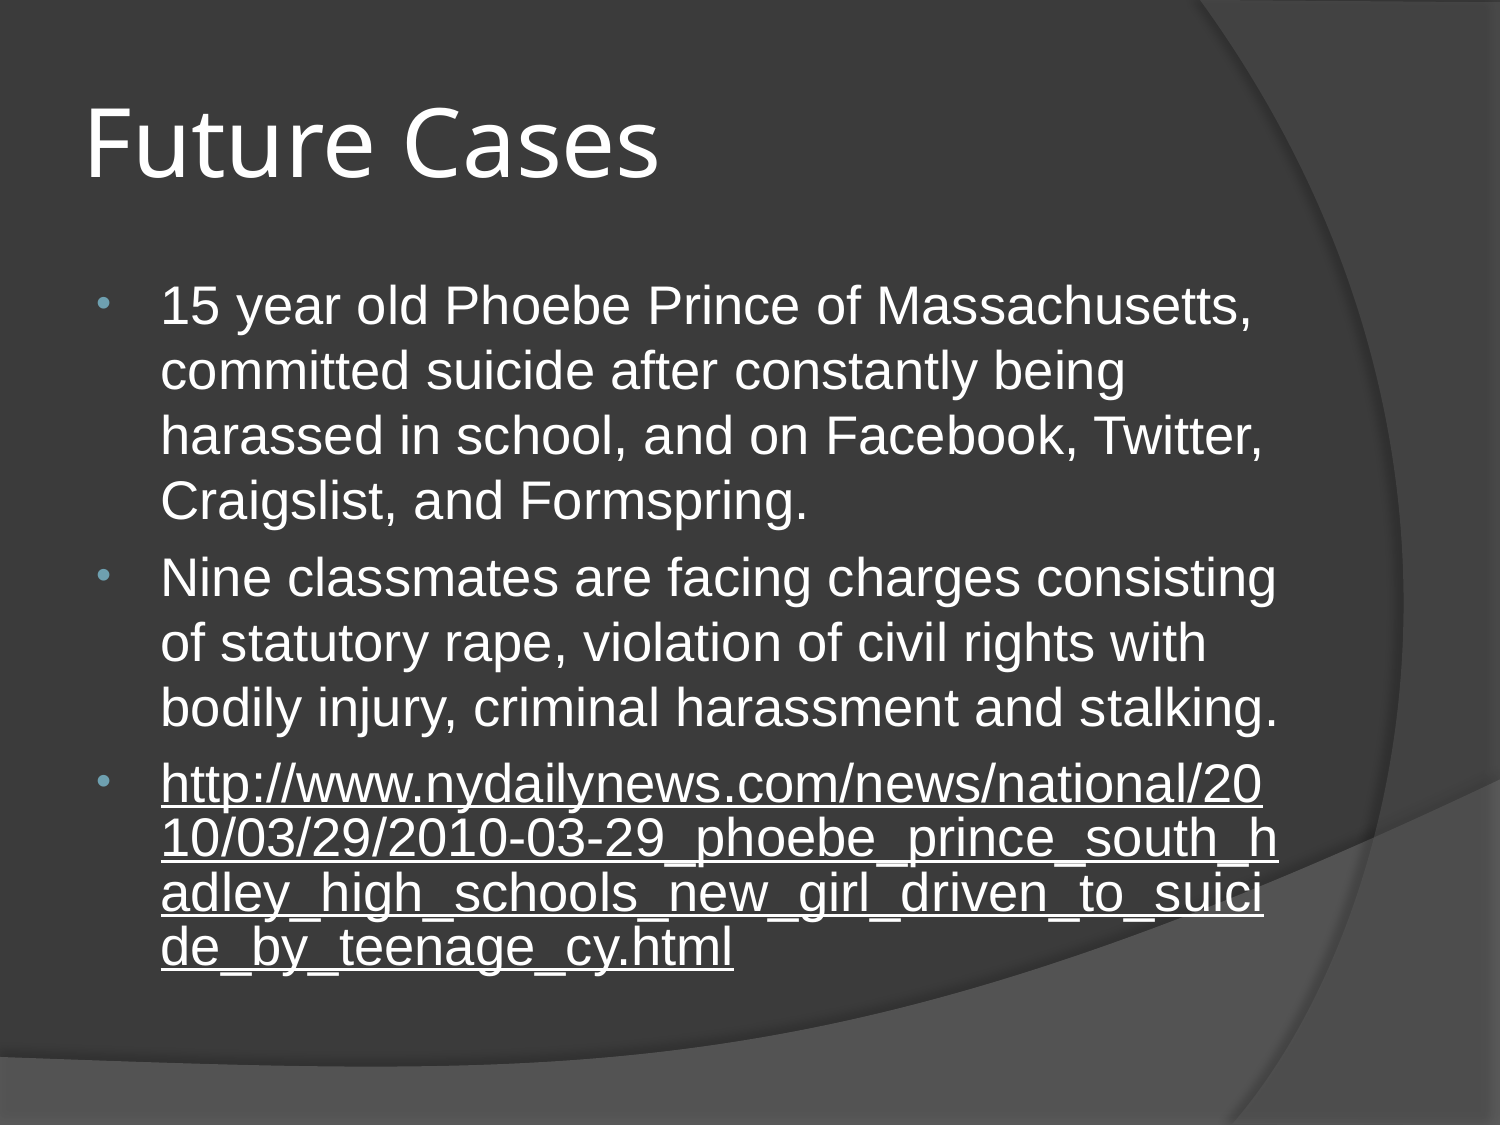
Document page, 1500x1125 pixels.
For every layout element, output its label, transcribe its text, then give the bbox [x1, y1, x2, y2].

list 15 year old Phoebe Prince of Massachusetts, committed suicide after constantly being harassed in school, and on Facebook, Twitter, Craigslist, and Formspring. Nine classmates are facing charges consisting of statutory rape, violation of civil rights with bodily injury, criminal harassment and stalking. http://www.nydailynews.com/news/national/2010/03/29/2010-03-29_phoebe_prince_south_hadley_high_schools_new_girl_driven_to_suicide_by_teenage_cy.html [74, 262, 1301, 1006]
title Future Cases [74, 44, 1301, 233]
